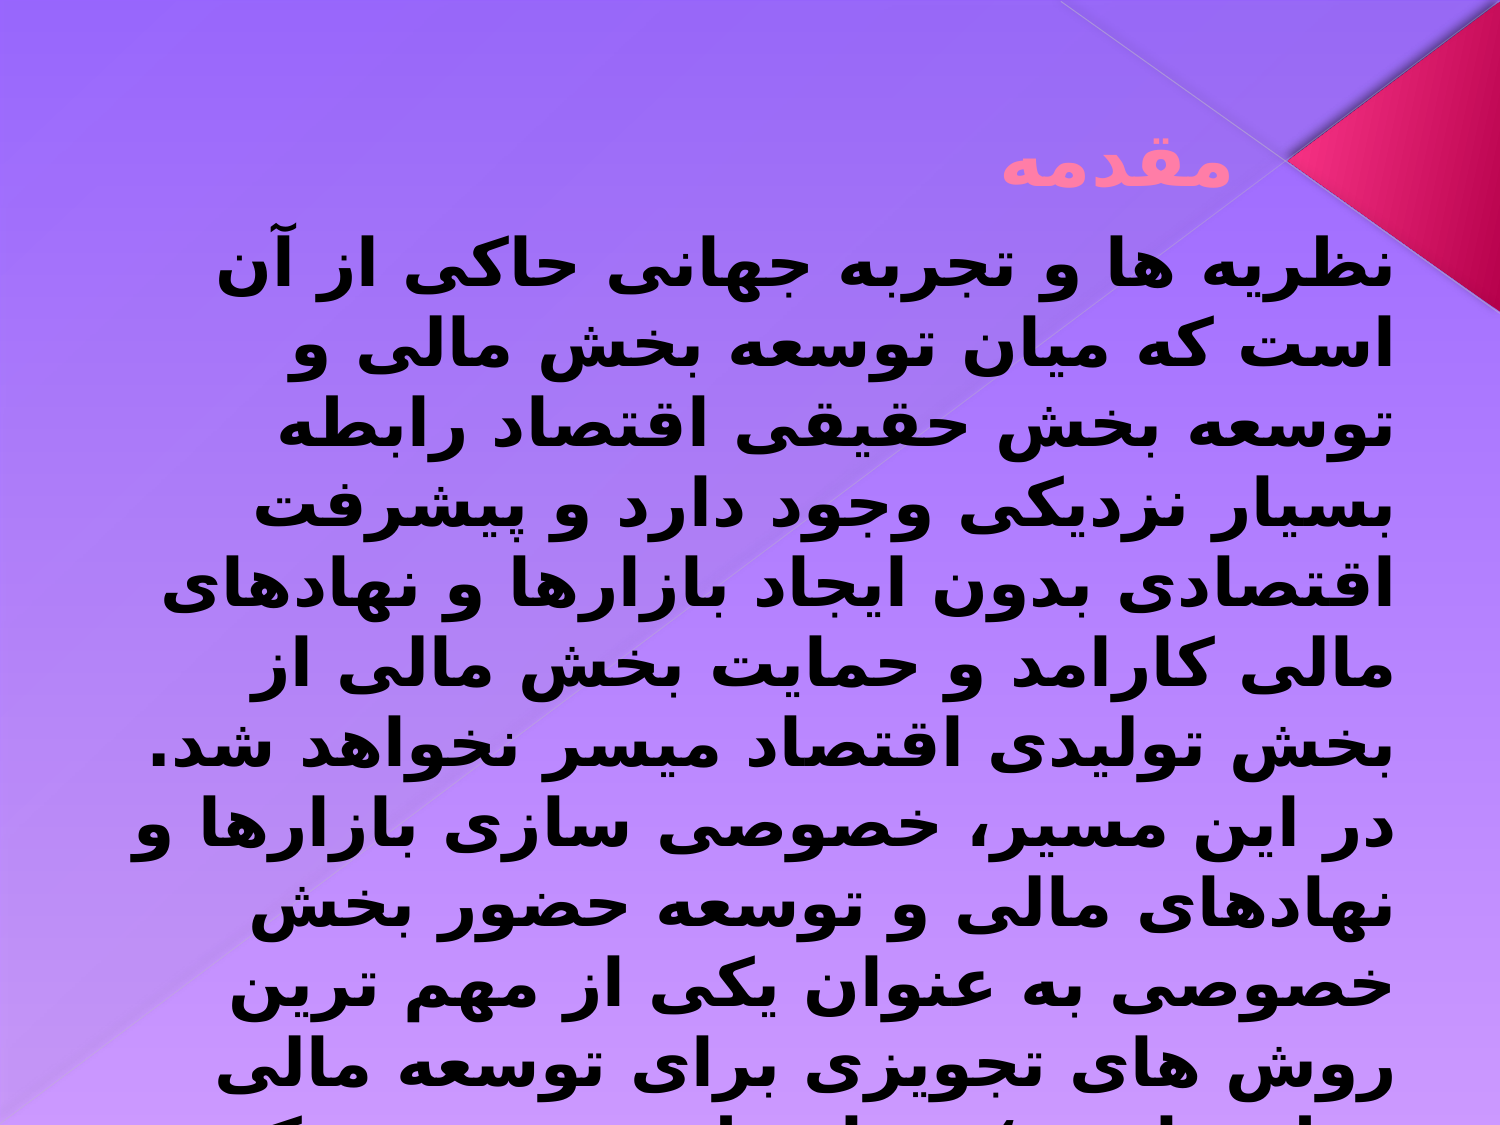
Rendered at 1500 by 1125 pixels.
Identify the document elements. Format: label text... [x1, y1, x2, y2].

list نظریه ها و تجربه جهانی حاکی از آن است که میان توسعه بخش مالی و توسعه بخش حقیقی اقتصاد رابطه بسیار نزدیکی وجود دارد و پیشرفت اقتصادی بدون ایجاد بازارها و نهادهای مالی کارامد و حمایت بخش مالی از بخش تولیدی اقتصاد میسر نخواهد شد. در این مسیر، خصوصی سازی بازارها و نهادهای مالی و توسعه حضور بخش خصوصی به عنوان یکی از مهم ترین روش های تجویزی برای توسعه مالی مطرح است؛ زیرا مطرح می شود که خصوصی سازی و امکان تاسیس بانک های خصوصی منتج به بهبود رقابت، اختصاص بهینه جریان پولی و اعتبارات به فعالیت های تولیدی (بخش های صنعت، کشاورزی، انرژی و ...)، کاهش قیمت تمام شده تجهیز منابع مالی در بخش تولیدی اقتصاد، افزایش کارایی در فعالیت های تامین مالی و نو آوری می شود. [75, 212, 1413, 1020]
title مقدمه [62, 44, 1250, 268]
